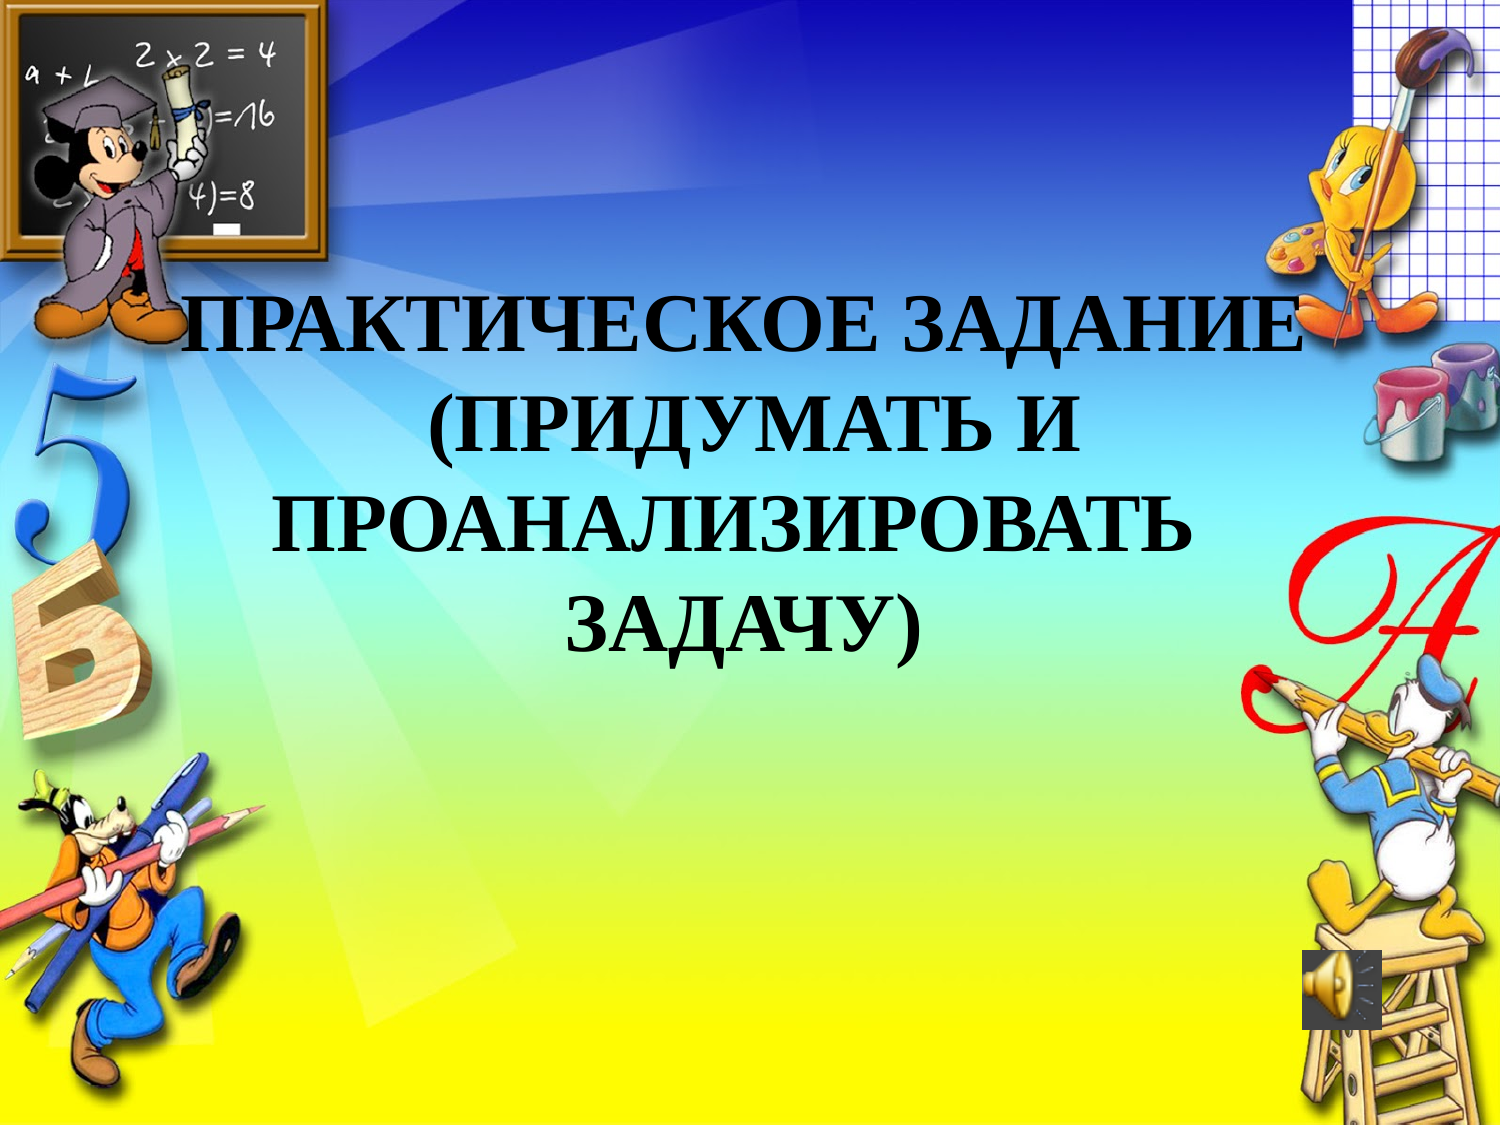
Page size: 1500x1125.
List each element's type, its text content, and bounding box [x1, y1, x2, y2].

title ПРАКТИЧЕСКОЕ ЗАДАНИЕ (ПРИДУМАТЬ И ПРОАНАЛИЗИРОВАТЬ ЗАДАЧУ) [17, 172, 1471, 764]
picture [0, 0, 1500, 1125]
